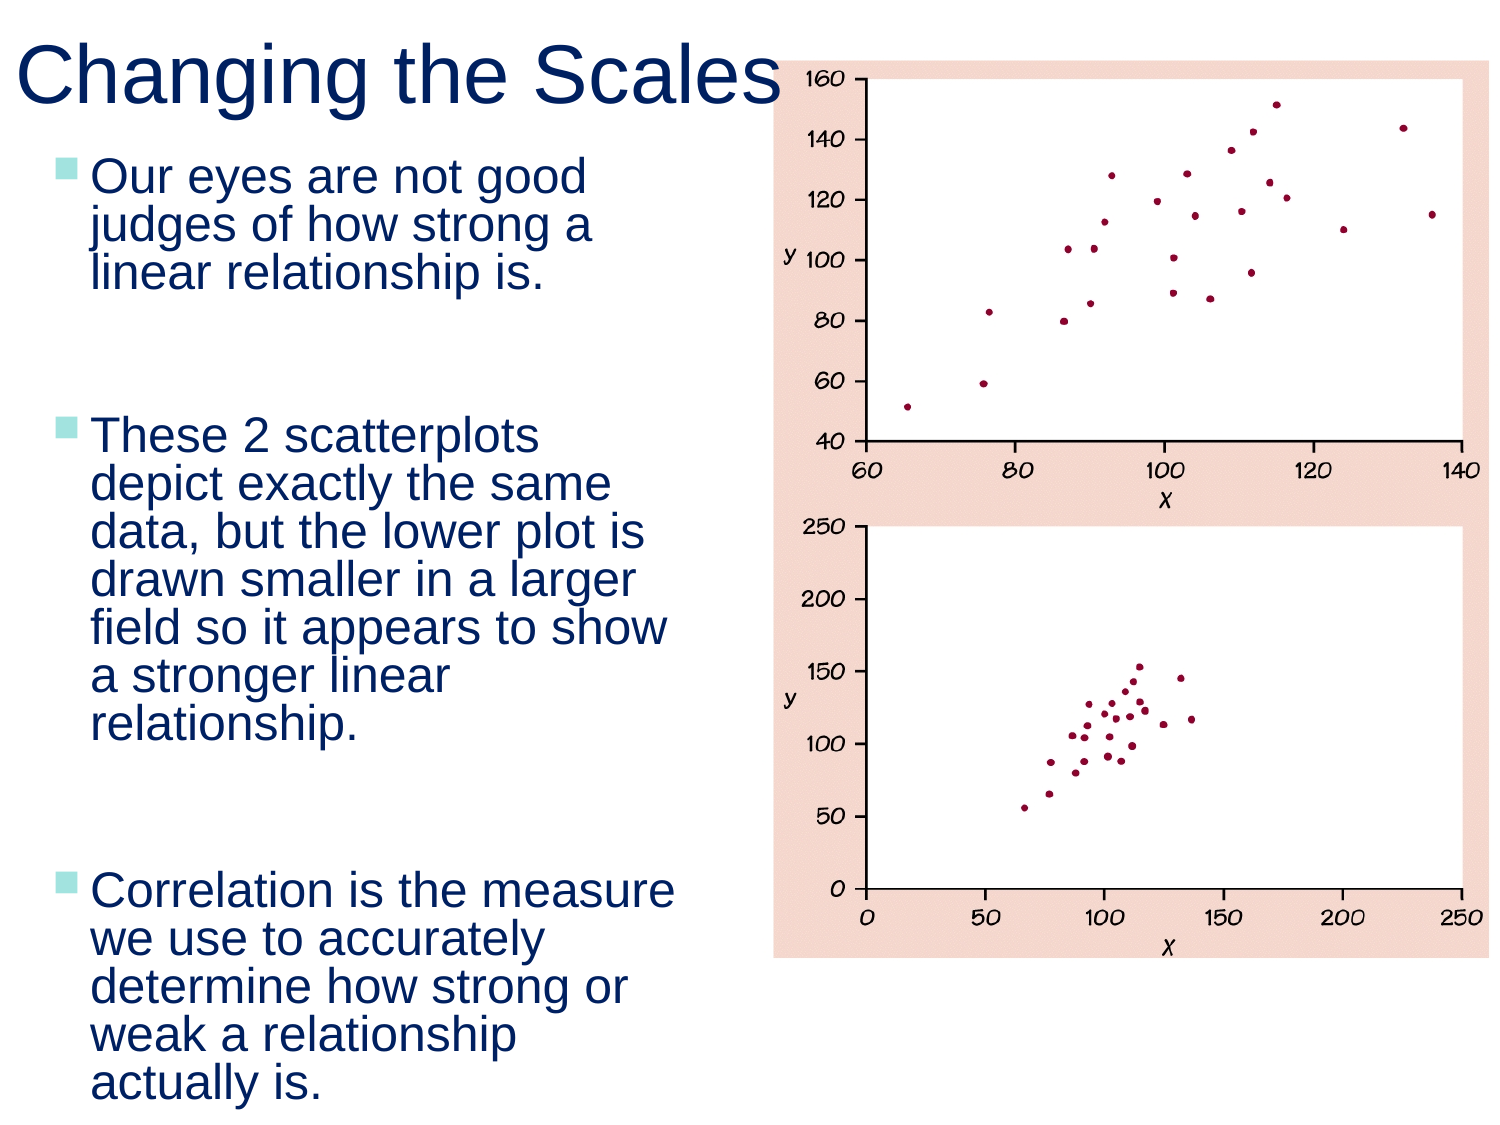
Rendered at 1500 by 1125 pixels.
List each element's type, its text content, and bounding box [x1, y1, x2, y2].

title Changing the Scales [0, 12, 833, 201]
picture [761, 49, 1500, 970]
list Our eyes are not good judges of how strong a linear relationship is. These 2 scatterplots depict exactly the same data, but the lower plot is drawn smaller in a larger field so it appears to show a stronger linear relationship. Correlation is the measure we use to accurately determine how strong or weak a relationship actually is. [37, 147, 701, 1023]
